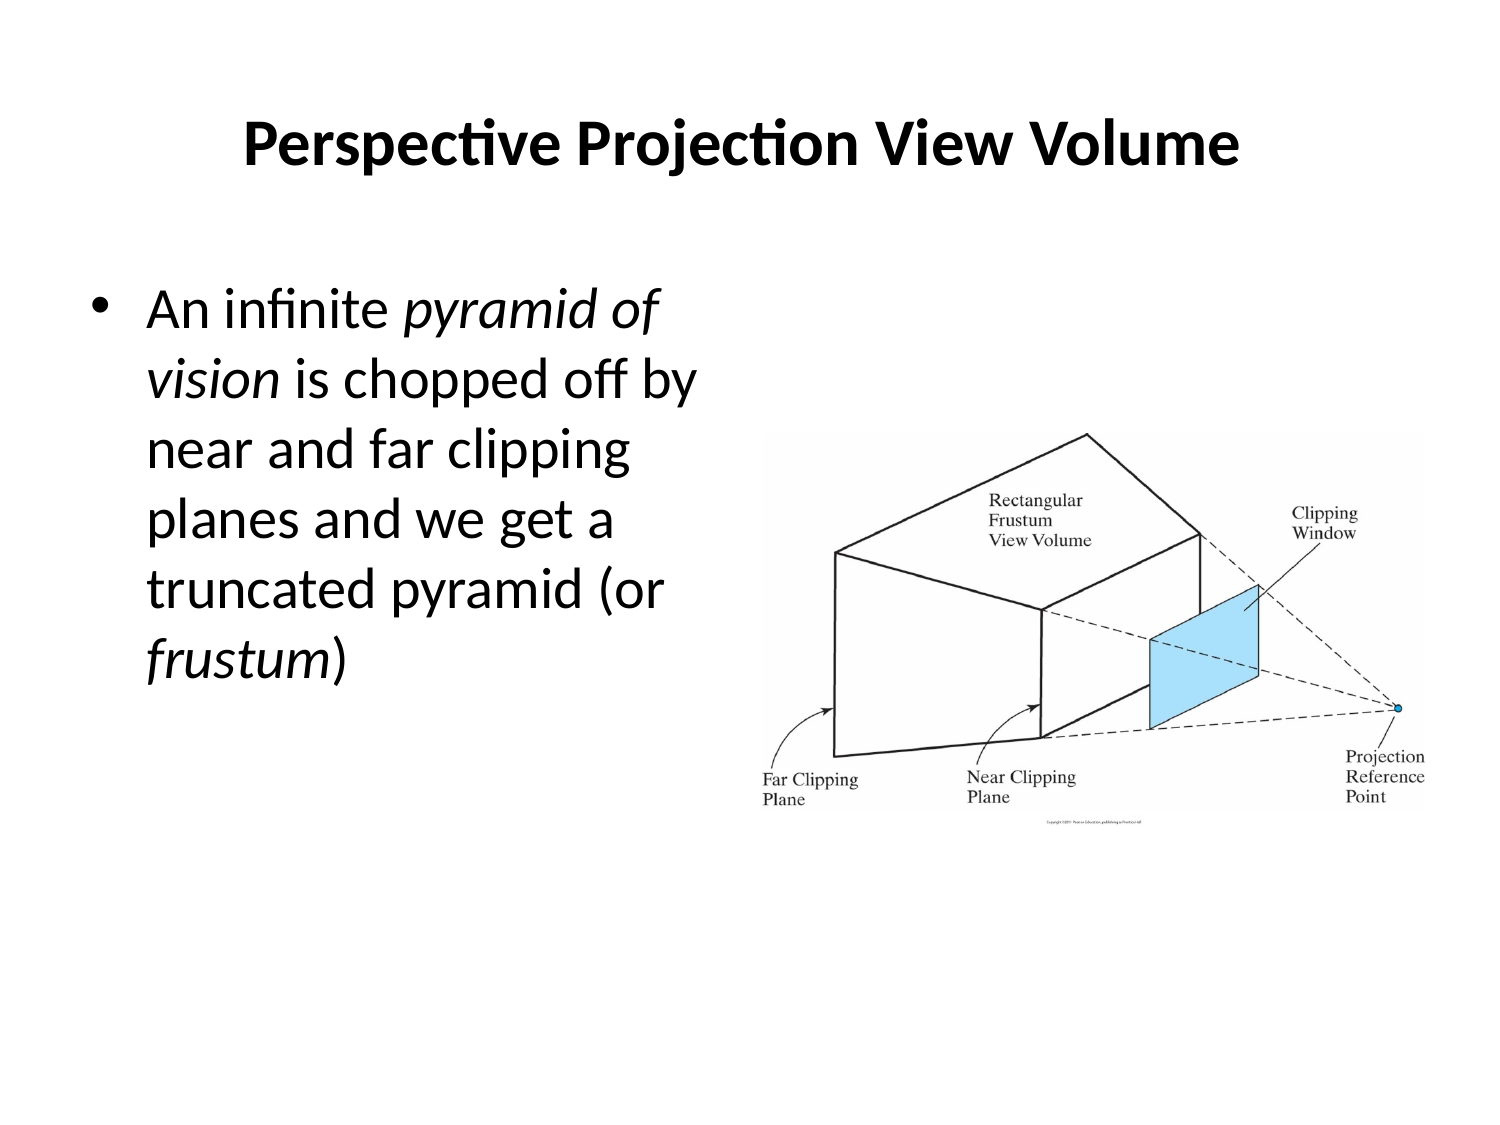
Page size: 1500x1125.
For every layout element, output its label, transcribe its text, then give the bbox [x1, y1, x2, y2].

title Perspective Projection View Volume [75, 45, 1425, 233]
list An infinite pyramid of vision is chopped off by near and far clipping planes and we get a truncated pyramid (or frustum) [75, 262, 738, 1005]
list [762, 433, 1426, 835]
